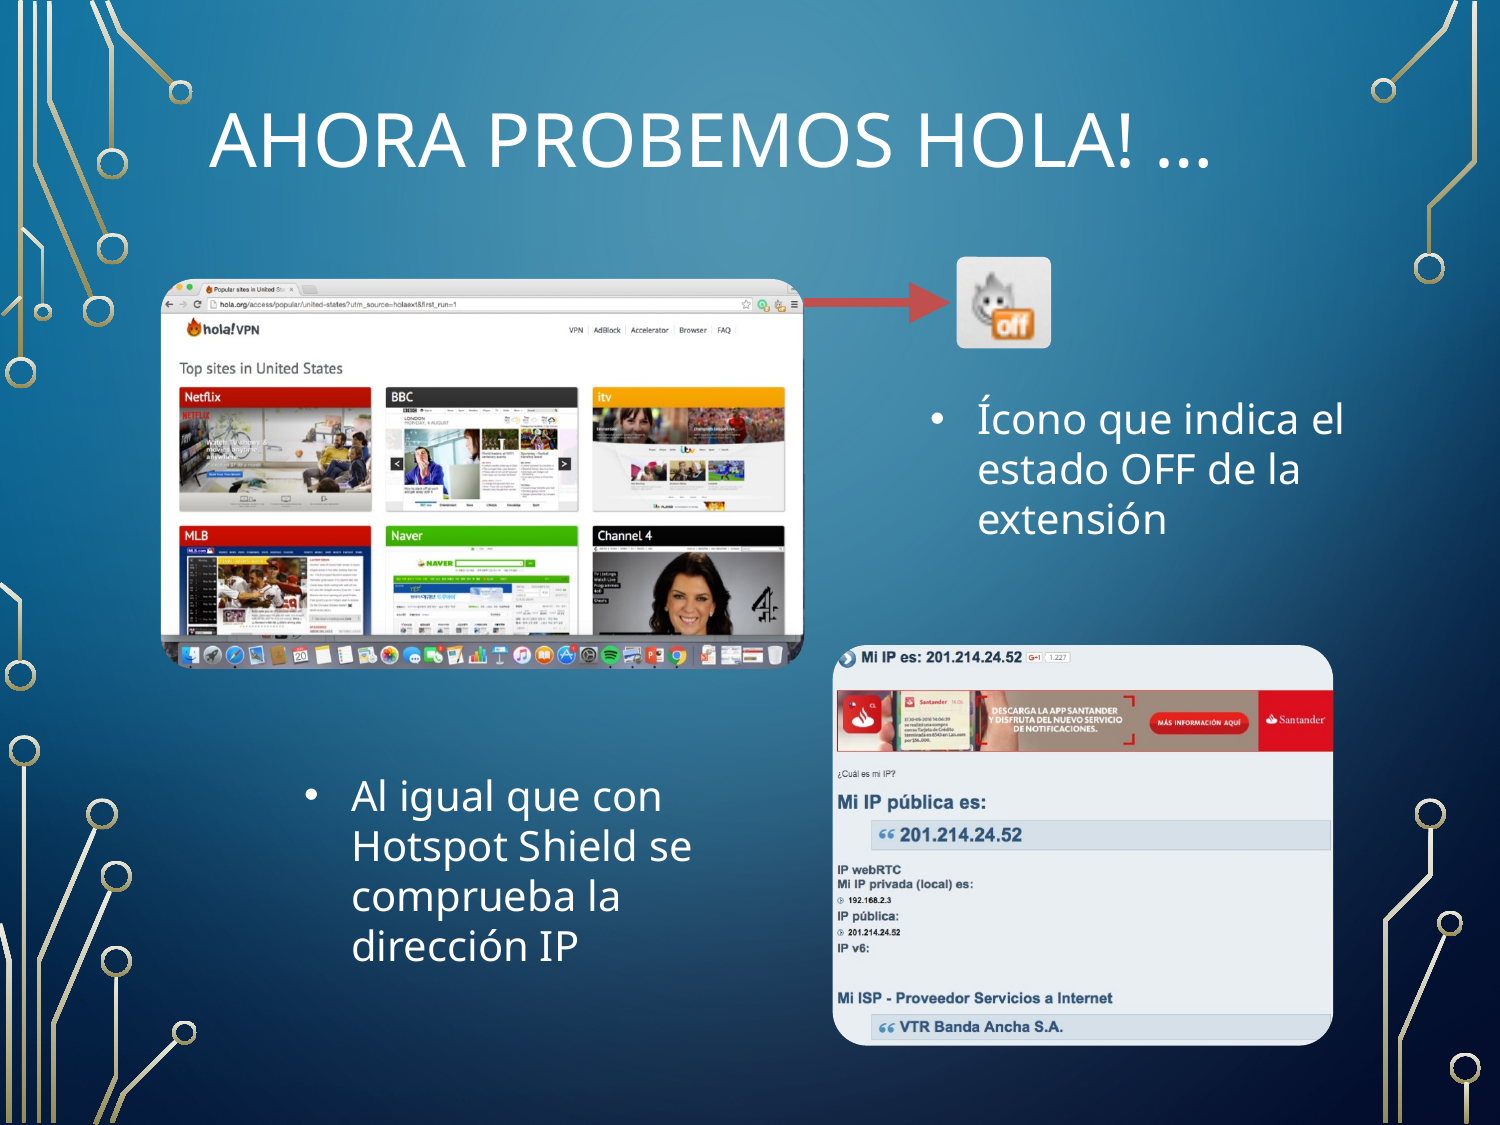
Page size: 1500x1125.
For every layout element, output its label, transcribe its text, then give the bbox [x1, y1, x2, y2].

text_box Al igual que con Hotspot Shield se comprueba la dirección IP [289, 761, 809, 977]
picture [832, 644, 1334, 1046]
picture [956, 256, 1052, 349]
text_box Ícono que indica el estado OFF de la extensión [915, 385, 1365, 551]
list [160, 278, 805, 670]
title Ahora probemos hola! … [194, 66, 1414, 221]
